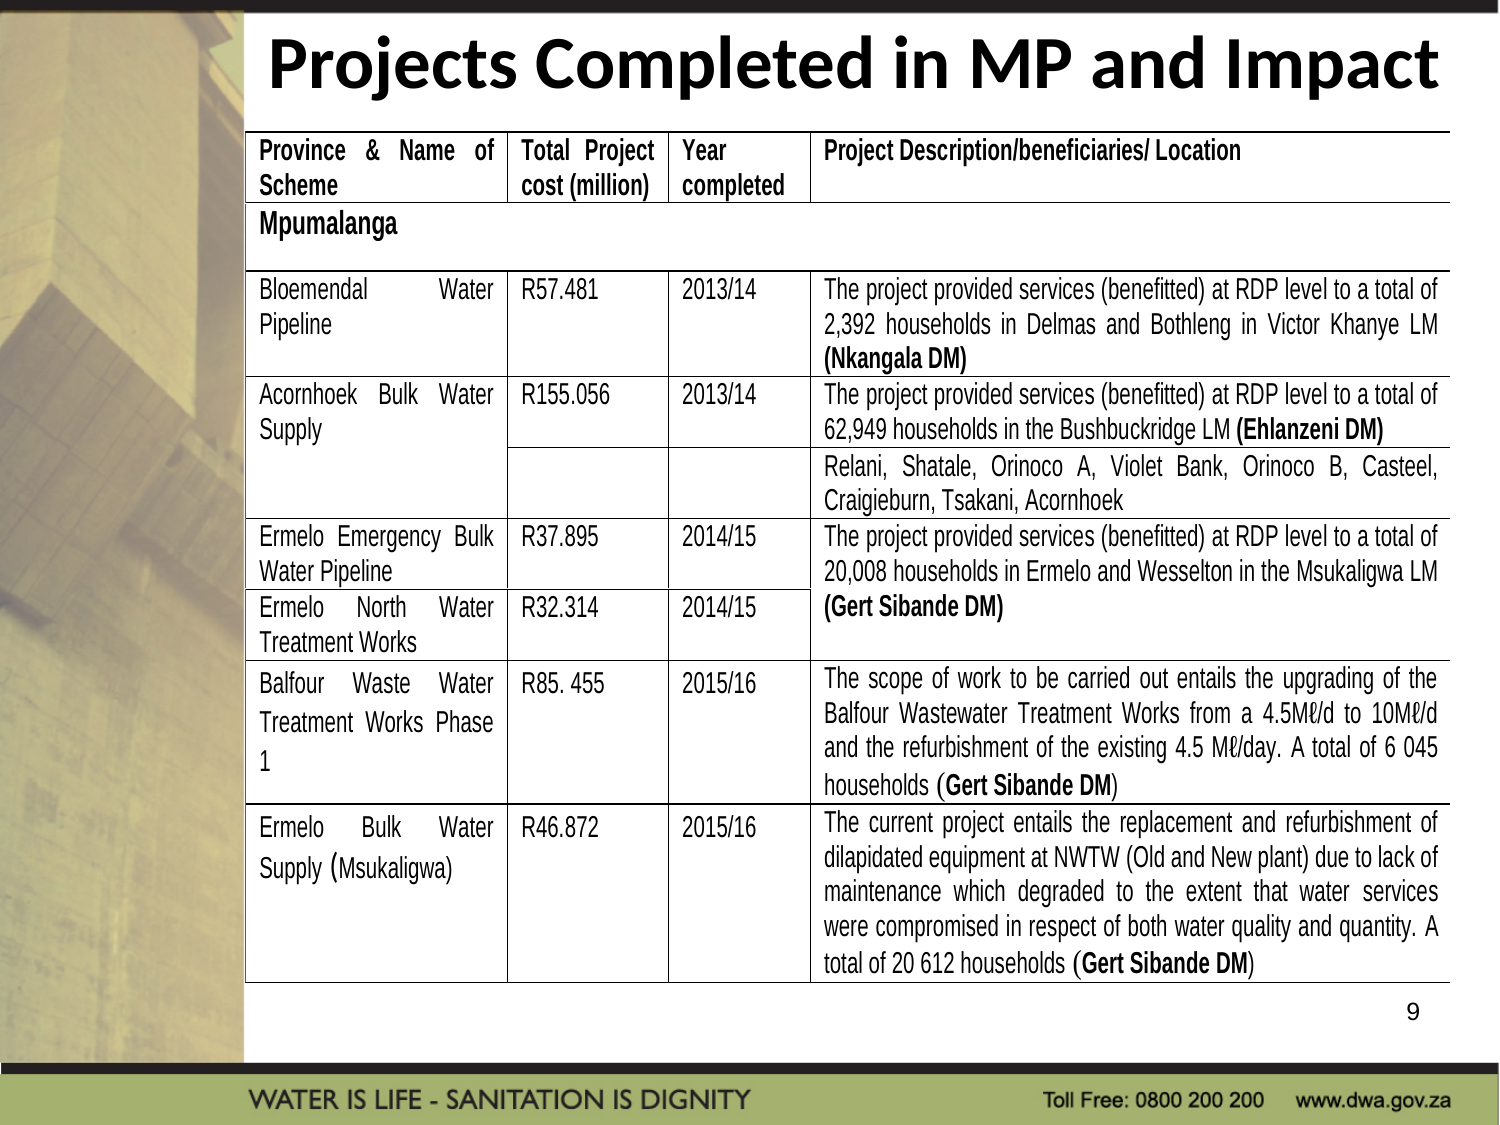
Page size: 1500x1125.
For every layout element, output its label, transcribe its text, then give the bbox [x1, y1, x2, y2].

picture [0, 0, 1500, 1125]
title Projects Completed in MP and Impact [180, 5, 1500, 93]
